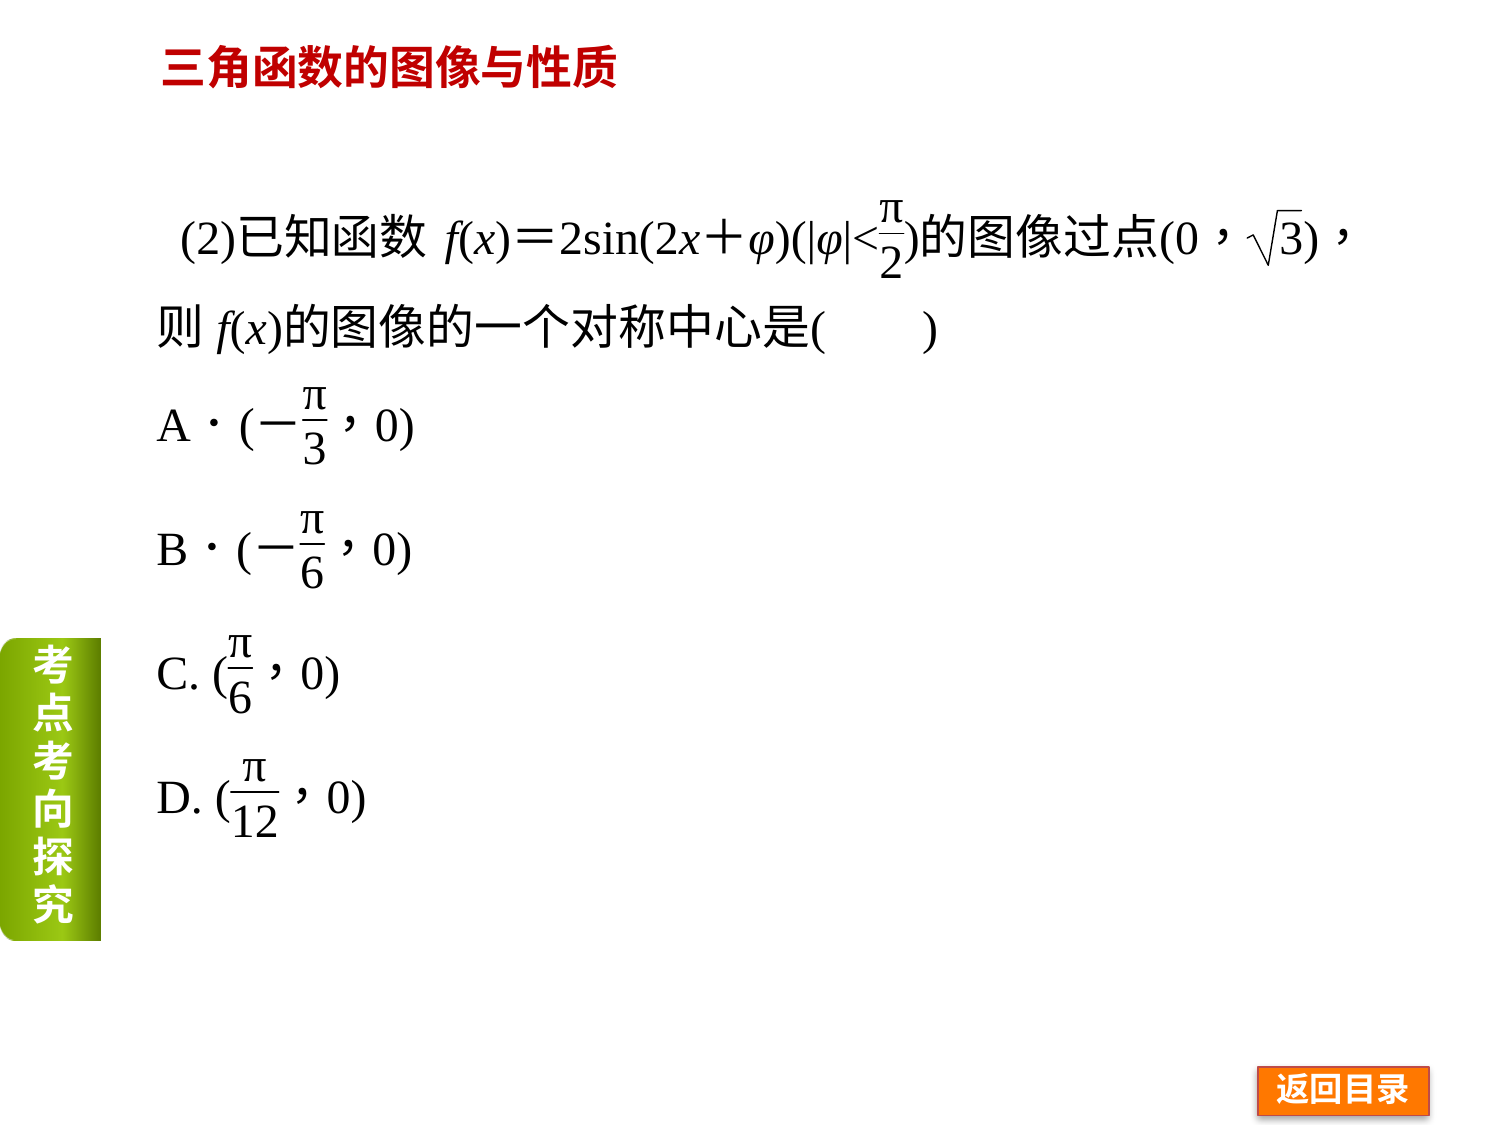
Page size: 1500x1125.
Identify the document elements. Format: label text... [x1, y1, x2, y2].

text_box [0, 633, 101, 941]
text_box 三角函数的图像与性质 [100, 27, 1199, 106]
text_box 返回目录 [1257, 1066, 1430, 1116]
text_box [155, 172, 1369, 938]
